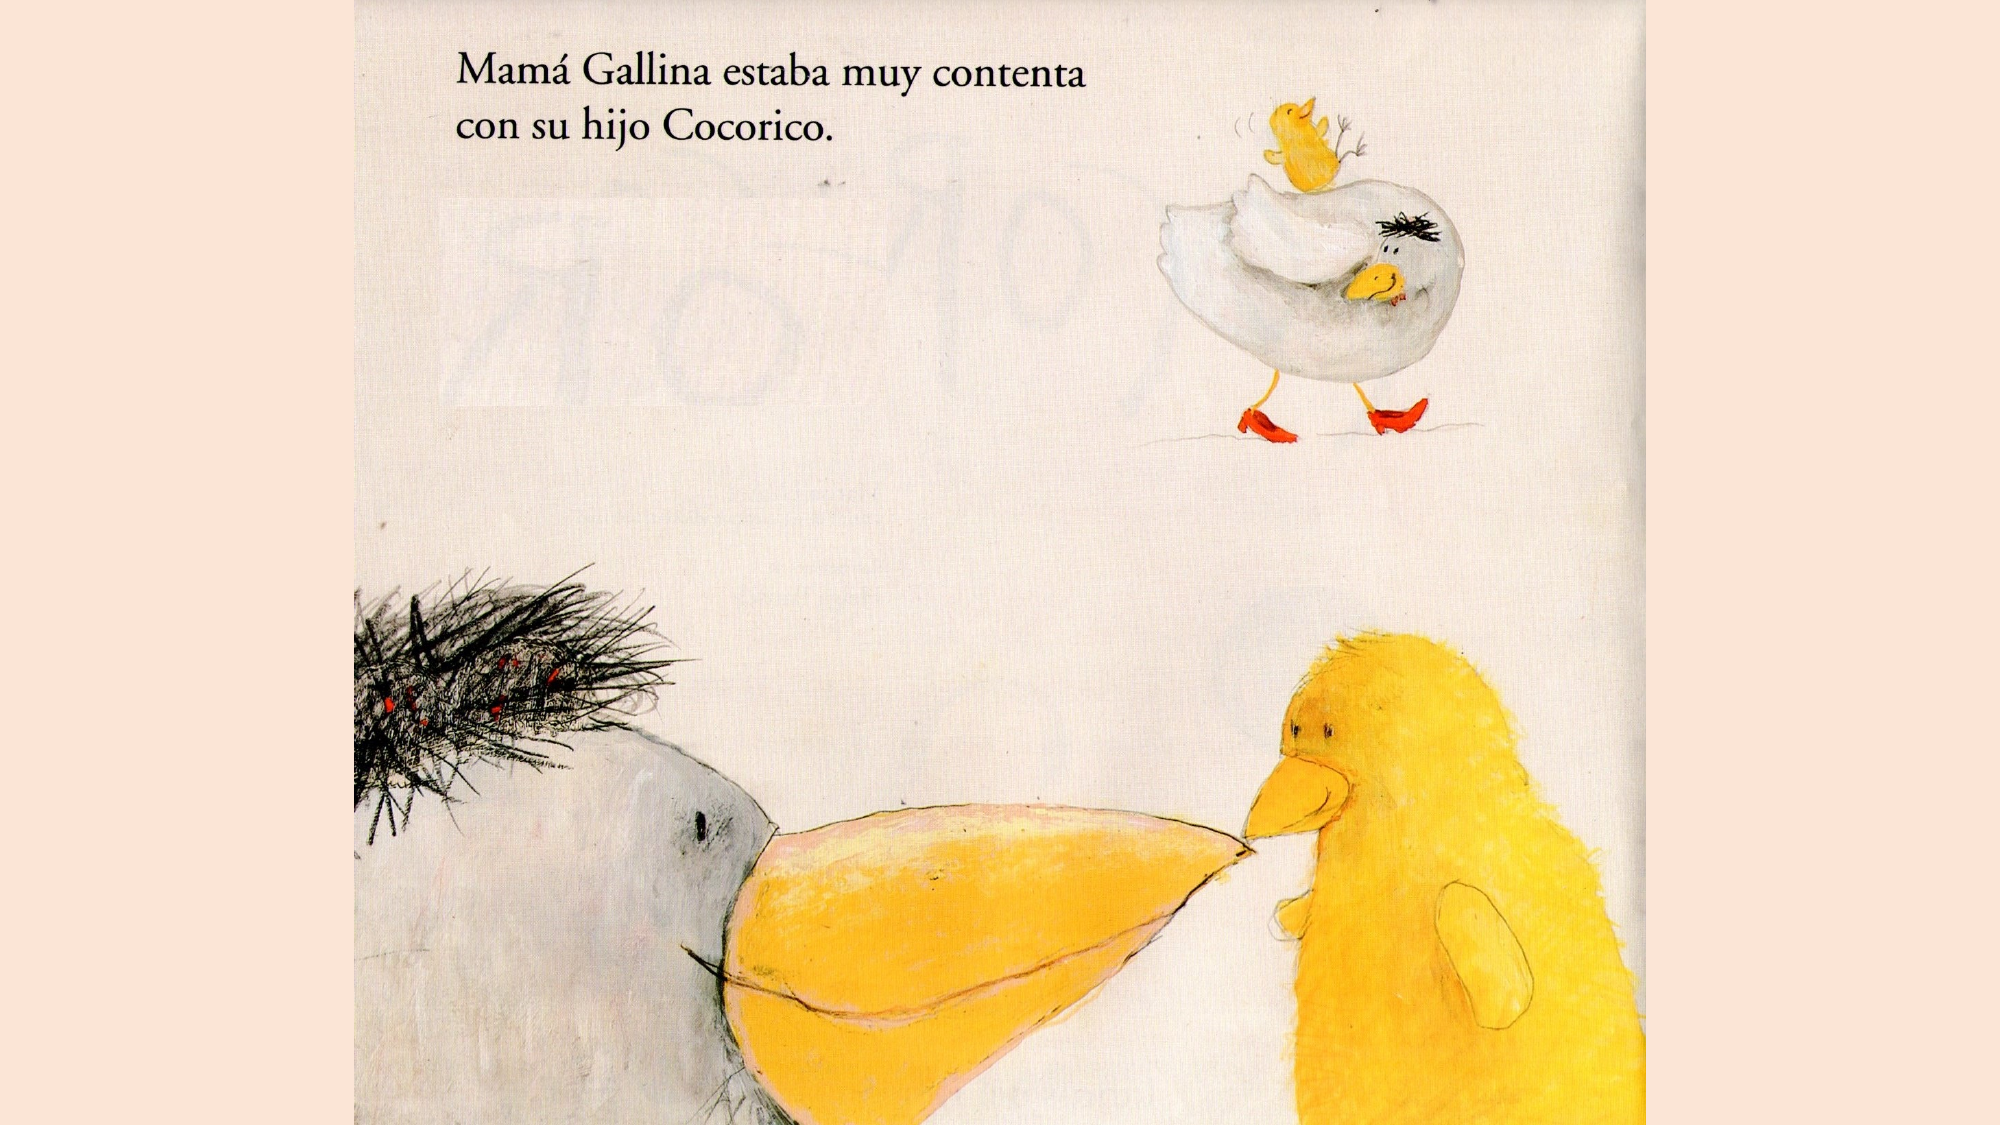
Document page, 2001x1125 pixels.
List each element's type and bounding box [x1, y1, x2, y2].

picture [354, 0, 1646, 1125]
